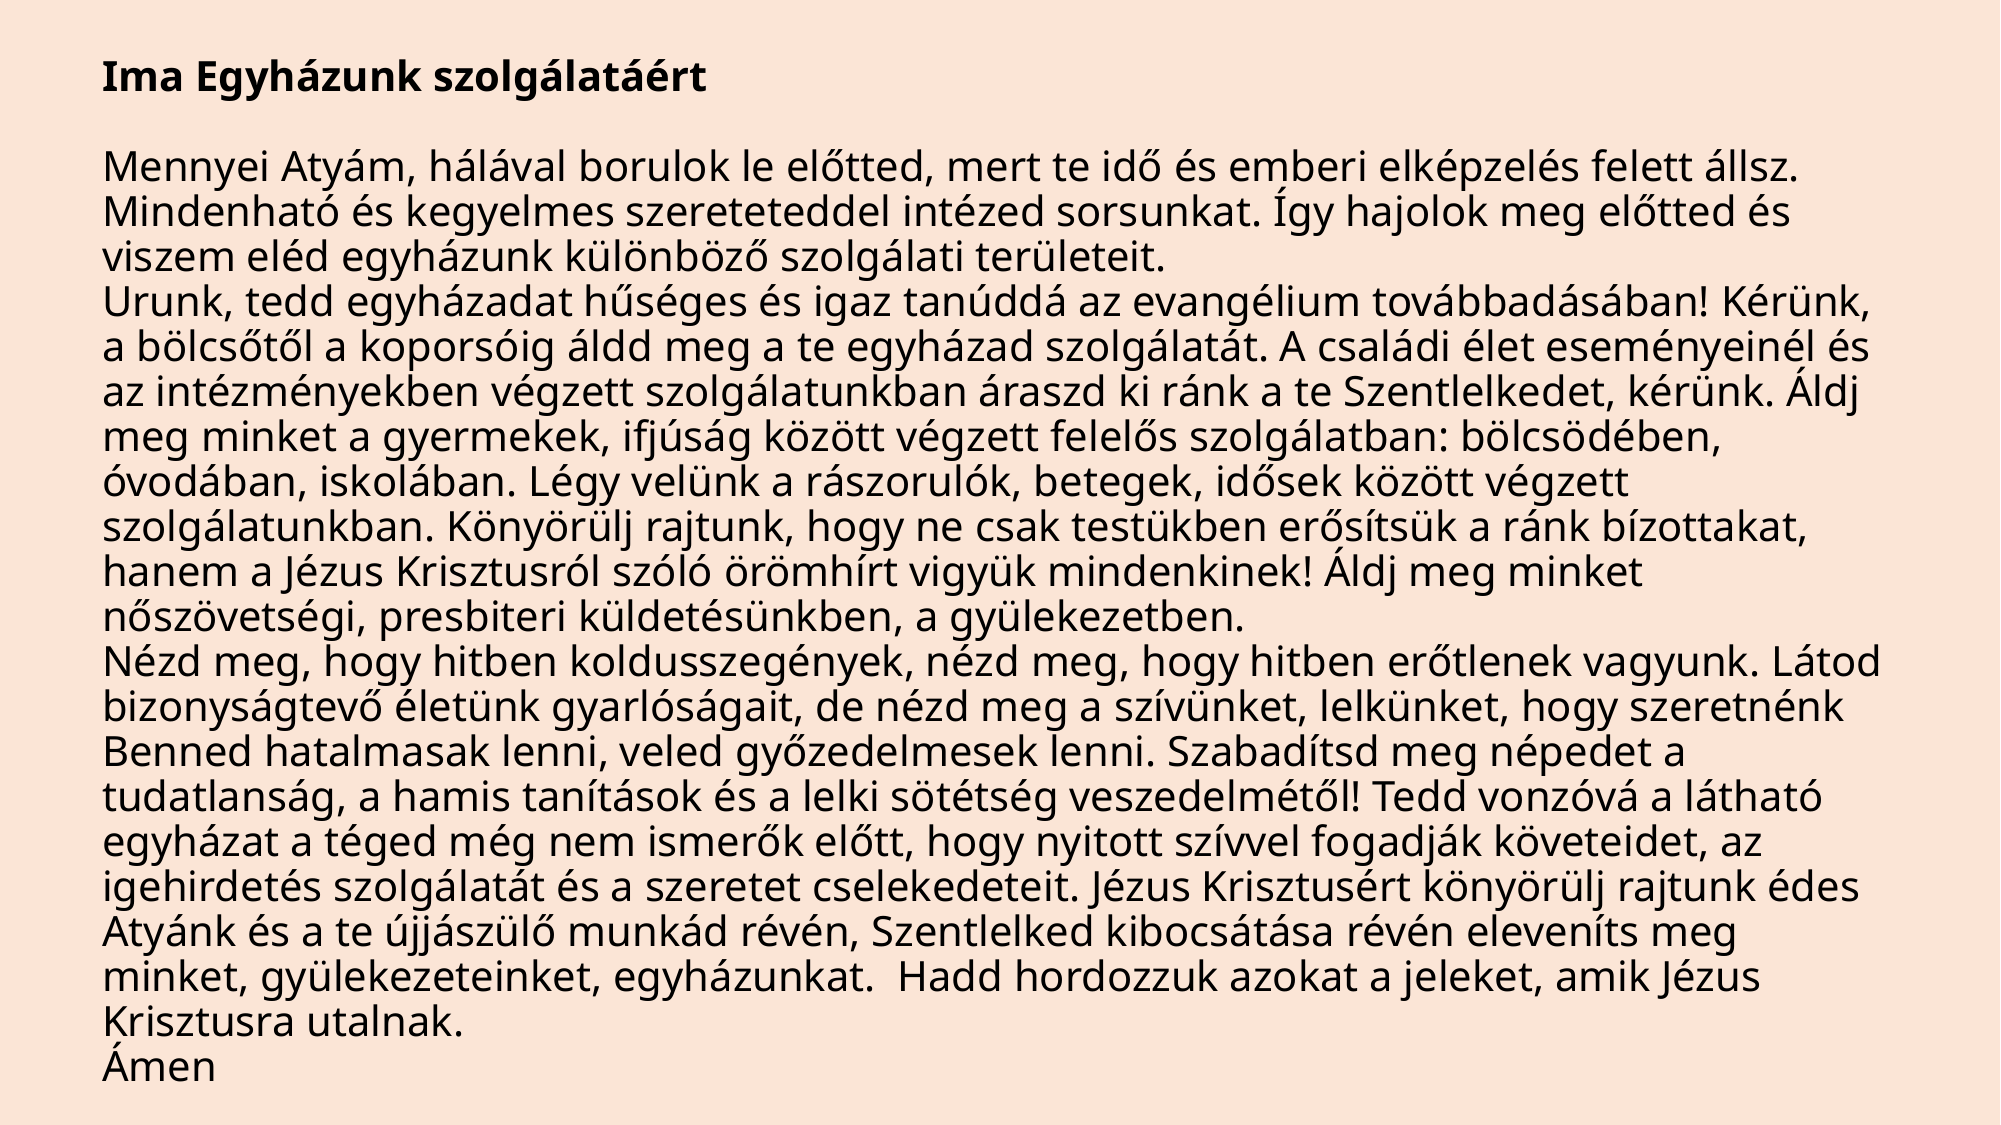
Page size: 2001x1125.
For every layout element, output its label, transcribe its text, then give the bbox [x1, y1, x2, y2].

title Ima Egyházunk szolgálatáért Mennyei Atyám, hálával borulok le előtted, mert te idő és emberi elképzelés felett állsz. Mindenható és kegyelmes szereteteddel intézed sorsunkat. Így hajolok meg előtted és viszem eléd egyházunk különböző szolgálati területeit. Urunk, tedd egyházadat hűséges és igaz tanúddá az evangélium továbbadásában! Kérünk, a bölcsőtől a koporsóig áldd meg a te egyházad szolgálatát. A családi élet eseményeinél és az intézményekben végzett szolgálatunkban áraszd ki ránk a te Szentlelkedet, kérünk. Áldj meg minket a gyermekek, ifjúság között végzett felelős szolgálatban: bölcsödében, óvodában, iskolában. Légy velünk a rászorulók, betegek, idősek között végzett szolgálatunkban. Könyörülj rajtunk, hogy ne csak testükben erősítsük a ránk bízottakat, hanem a Jézus Krisztusról szóló örömhírt vigyük mindenkinek! Áldj meg minket nőszövetségi, presbiteri küldetésünkben, a gyülekezetben. Nézd meg, hogy hitben koldusszegények, nézd meg, hogy hitben erőtlenek vagyunk. Látod bizonyságtevő életünk gyarlóságait, de nézd meg a szívünket, lelkünket, hogy szeretnénk Benned hatalmasak lenni, veled győzedelmesek lenni. Szabadítsd meg népedet a tudatlanság, a hamis tanítások és a lelki sötétség veszedelmétől! Tedd vonzóvá a látható egyházat a téged még nem ismerők előtt, hogy nyitott szívvel fogadják követeidet, az igehirdetés szolgálatát és a szeretet cselekedeteit. Jézus Krisztusért könyörülj rajtunk édes Atyánk és a te újjászülő munkád révén, Szentlelked kibocsátása révén eleveníts meg minket, gyülekezeteinket, egyházunkat. Hadd hordozzuk azokat a jeleket, amik Jézus Krisztusra utalnak. Ámen [86, 36, 1903, 1066]
